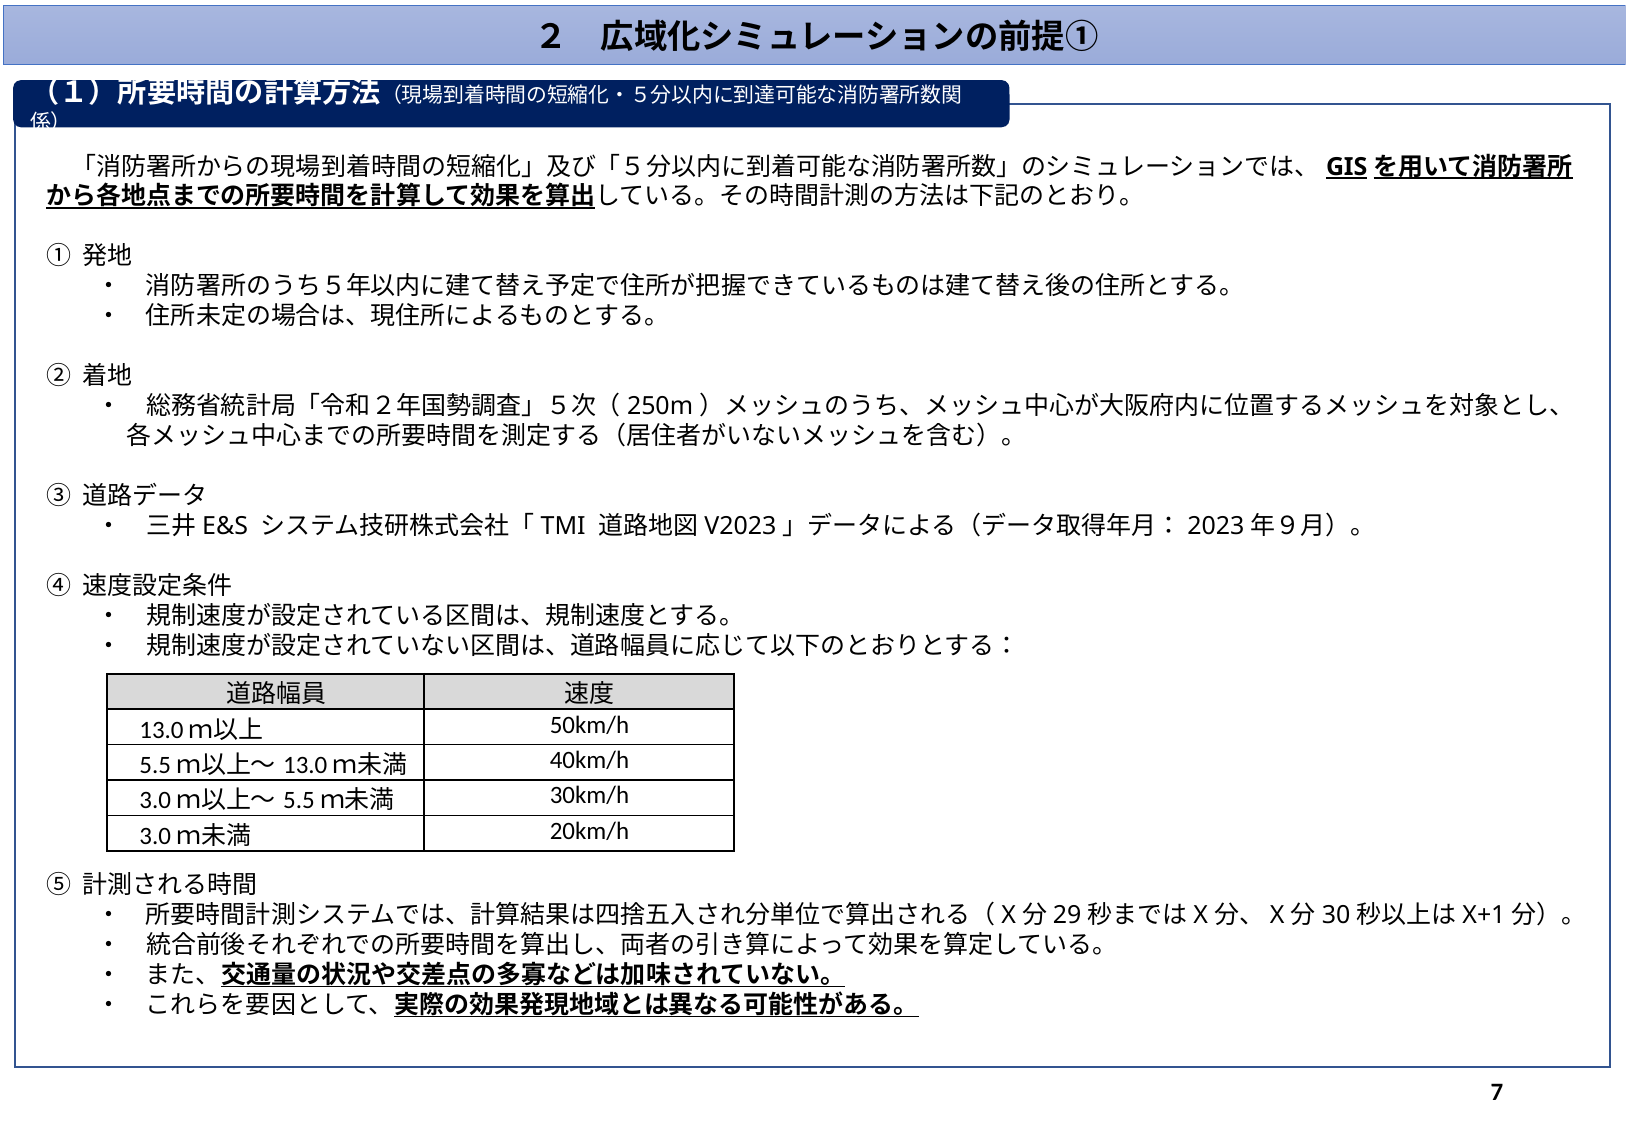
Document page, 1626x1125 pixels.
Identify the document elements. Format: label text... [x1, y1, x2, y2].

table_cell 20km/h [425, 816, 733, 850]
table_cell 3.0ｍ未満 [108, 816, 423, 850]
table_cell 3.0ｍ以上～5.5ｍ未満 [108, 781, 423, 815]
table_cell 30km/h [425, 781, 733, 815]
table_cell 50km/h [425, 710, 733, 744]
table_cell 40km/h [425, 745, 733, 779]
table_header 道路幅員 [108, 675, 423, 708]
table_header 速度 [425, 675, 733, 708]
text_box ２ 広域化シミュレーションの前提① [3, 5, 1625, 65]
table_cell 5.5ｍ以上～13.0ｍ未満 [108, 745, 423, 779]
text_box [14, 103, 1611, 1068]
text_box 「消防署所からの現場到着時間の短縮化」及び「５分以内に到着可能な消防署所数」のシミュレーションでは、GISを用いて消防署所から各地点までの所要時間を計算して効果を算出している。その時間計測の方法は下記のとおり。 ① 発地 ・ 消防署所のうち５年以内に建て替え予定で住所が把握できているものは建て替え後の住所とする。 ・ 住所未定の場合は、現住所によるものとする。 ② 着地 ・ 総務省統計局「令和２年国勢調査」５次（250m）メッシュのうち、メッシュ中心が大阪府内に位置するメッシュを対象とし、 各メッシュ中心までの所要時間を測定する（居住者がいないメッシュを含む）。 ③ 道路データ ・ 三井E&S システム技研株式会社「TMI 道路地図V2023」データによる（データ取得年月：2023年９月）。 ④ 速度設定条件 ・ 規制速度が設定されている区間は、規制速度とする。 ・ 規制速度が設定されていない区間は、道路幅員に応じて以下のとおりとする： ⑤ 計測される時間 ・ 所要時間計測システムでは、計算結果は四捨五入され分単位で算出される（X分29秒まではX分、X分30秒以上はX+1分）。 ・ 統合前後それぞれでの所要時間を算出し、両者の引き算によって効果を算定している。 ・ また、交通量の状況や交差点の多寡などは加味されていない。 ・ これらを要因として、実際の効果発現地域とは異なる可能性がある。 [31, 142, 1594, 1056]
slide_number 7 [1152, 1060, 1519, 1121]
table_cell 13.0ｍ以上 [108, 710, 423, 744]
text_box （１）所要時間の計算方法（現場到着時間の短縮化・５分以内に到達可能な消防署所数関係） [12, 79, 1011, 129]
